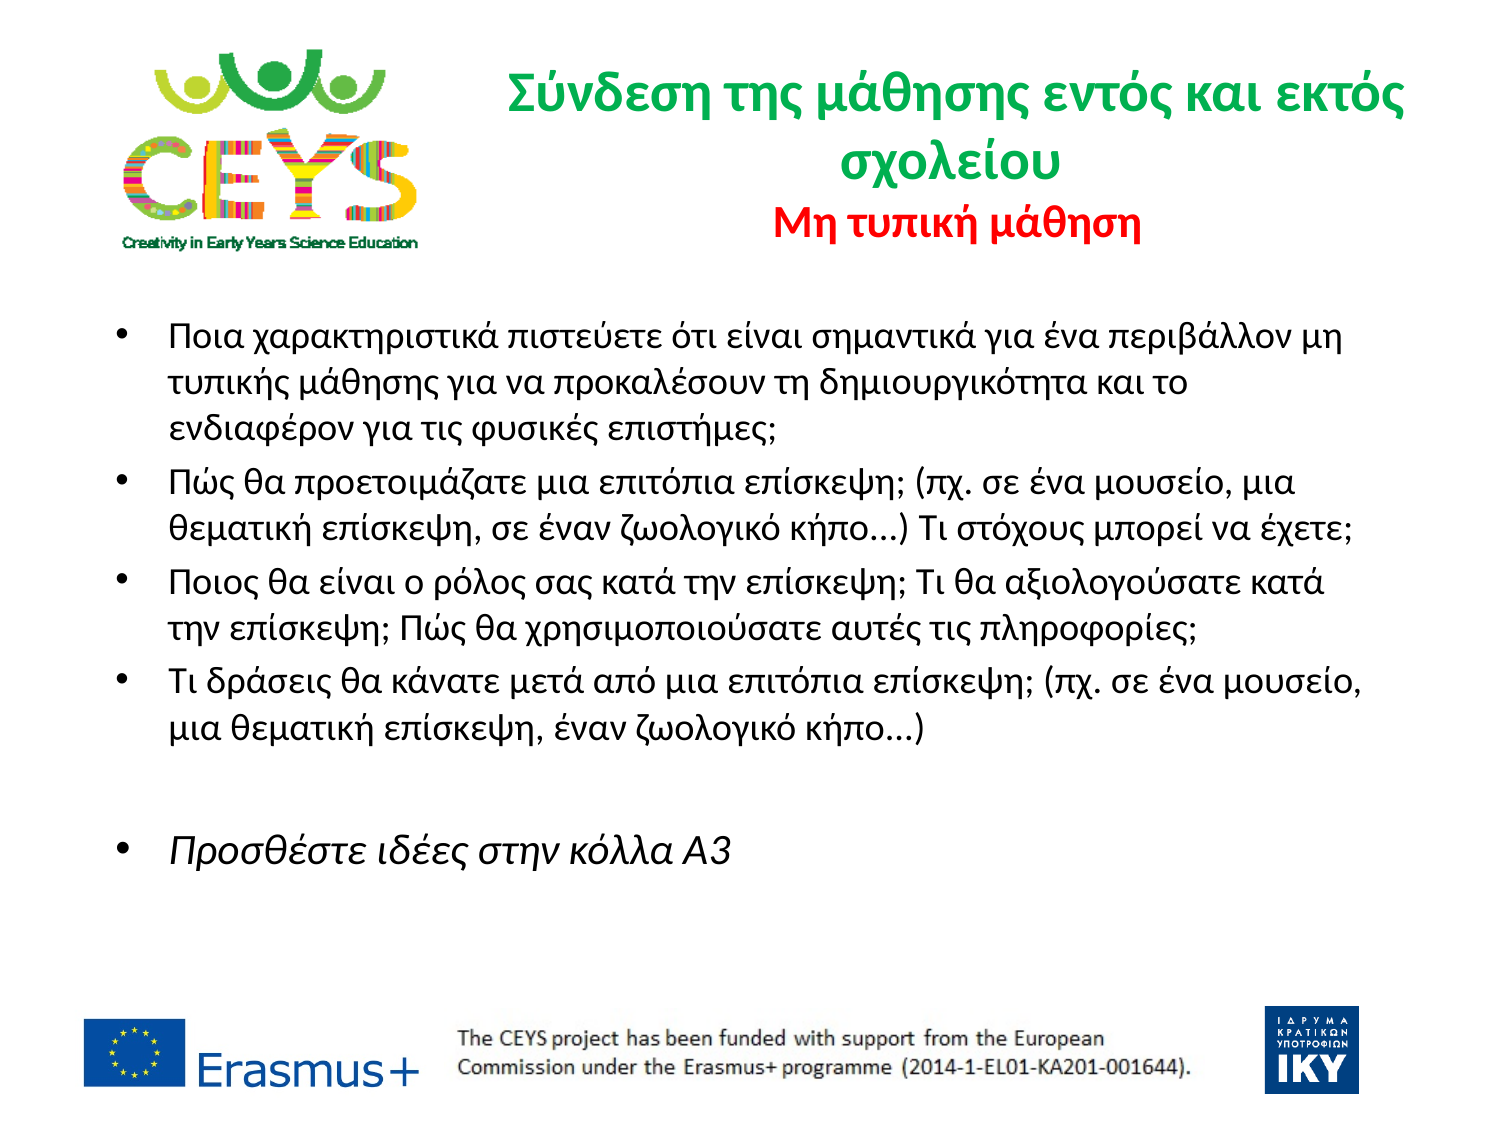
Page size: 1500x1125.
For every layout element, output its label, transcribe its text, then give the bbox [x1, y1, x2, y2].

title Σύνδεση της μάθησης εντός και εκτός σχολείου Μη τυπική μάθηση [490, 45, 1425, 256]
picture [1264, 1005, 1359, 1094]
picture [444, 1008, 1205, 1097]
picture [64, 999, 438, 1106]
list Ποια χαρακτηριστικά πιστεύετε ότι είναι σημαντικά για ένα περιβάλλον μη τυπικής μάθησης για να προκαλέσουν τη δημιουργικότητα και το ενδιαφέρον για τις φυσικές επιστήμες; Πώς θα προετοιμάζατε μια επιτόπια επίσκεψη; (πχ. σε ένα μουσείο, μια θεματική επίσκεψη, σε έναν ζωολογικό κήπο...) Τι στόχους μπορεί να έχετε; Ποιος θα είναι ο ρόλος σας κατά την επίσκεψη; Τι θα αξιολογούσατε κατά την επίσκεψη; Πώς θα χρησιμοποιούσατε αυτές τις πληροφορίες; Τι δράσεις θα κάνατε μετά από μια επιτόπια επίσκεψη; (πχ. σε ένα μουσείο, μια θεματική επίσκεψη, έναν ζωολογικό κήπο...) Προσθέστε ιδέες στην κόλλα Α3 [100, 302, 1388, 917]
